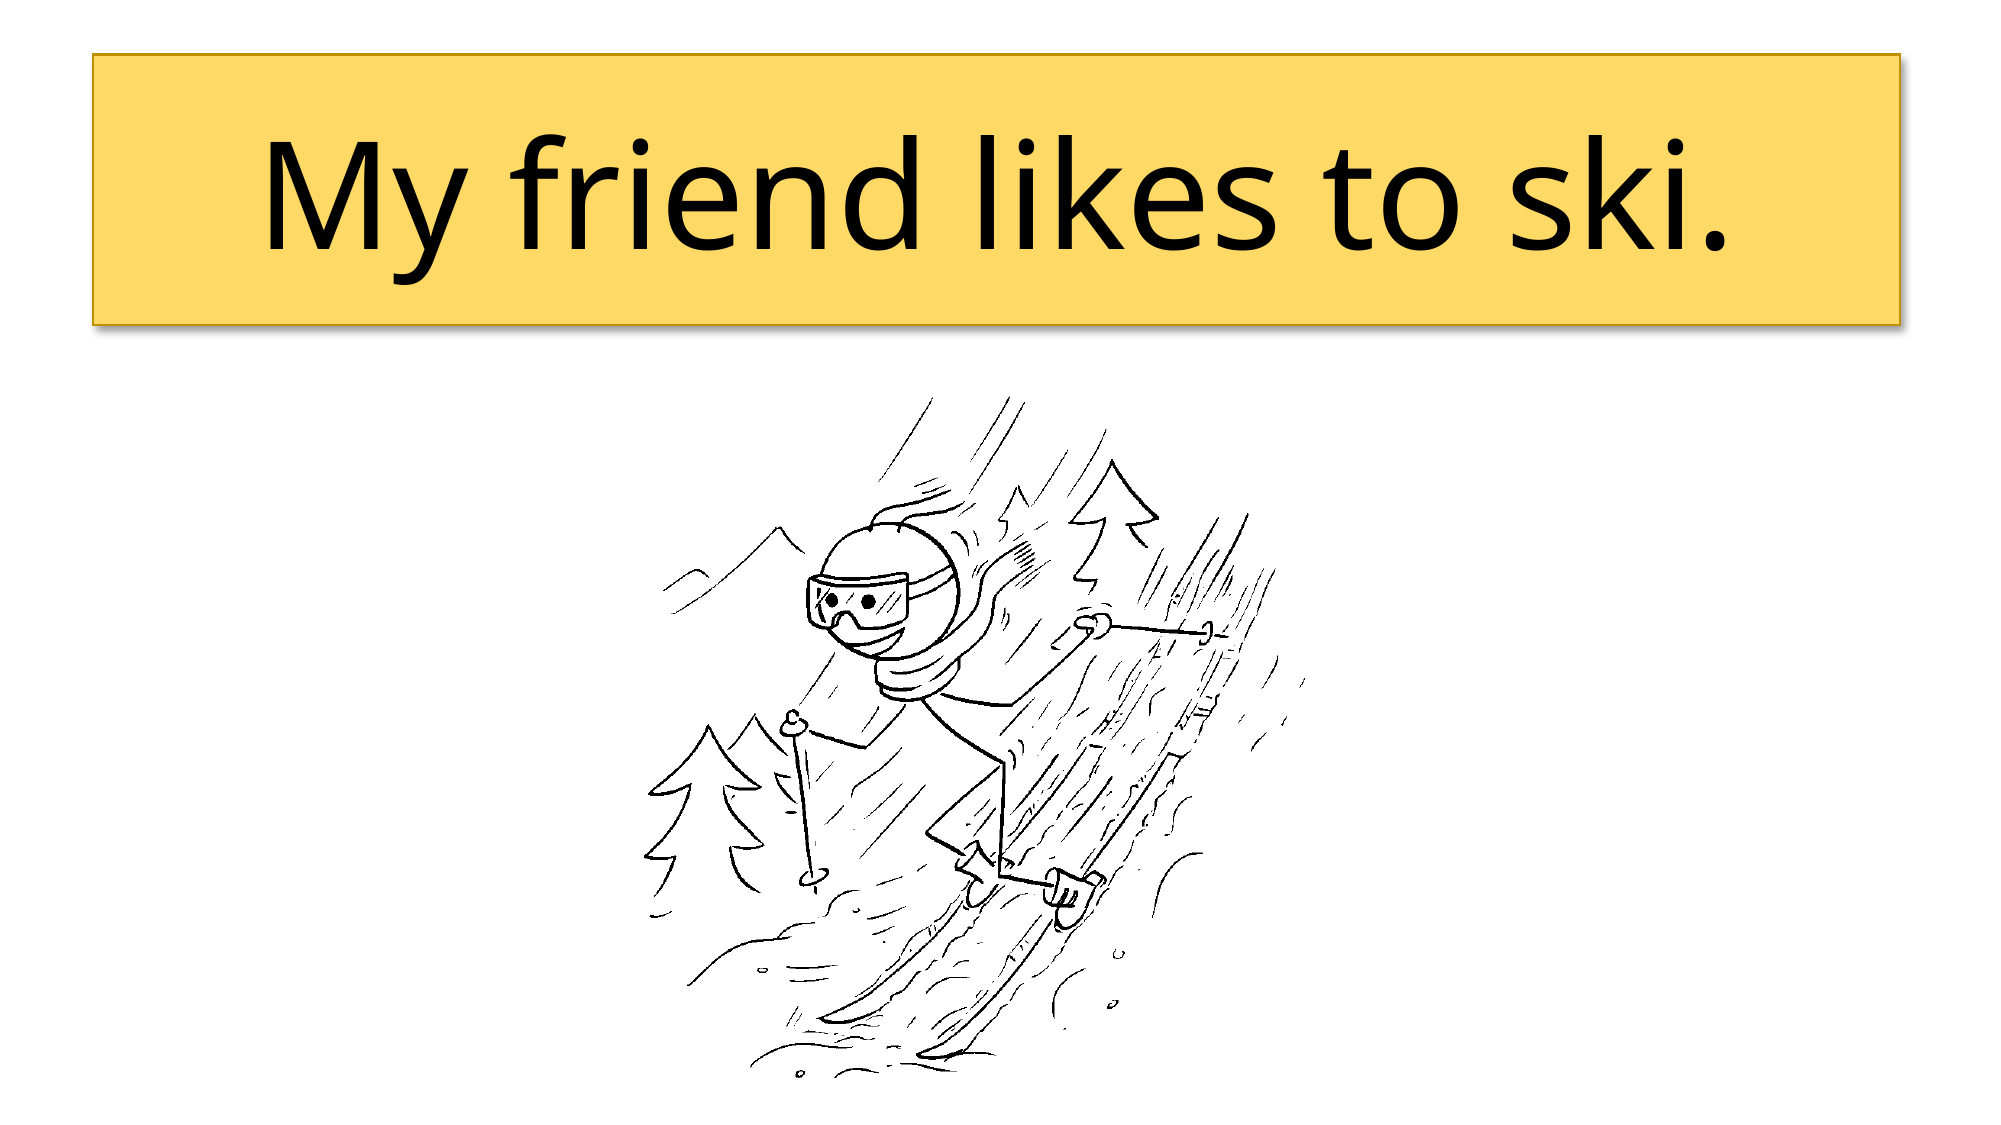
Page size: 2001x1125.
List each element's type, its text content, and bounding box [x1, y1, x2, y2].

text_box My friend likes to ski. [92, 53, 1901, 326]
picture [589, 359, 1371, 1123]
